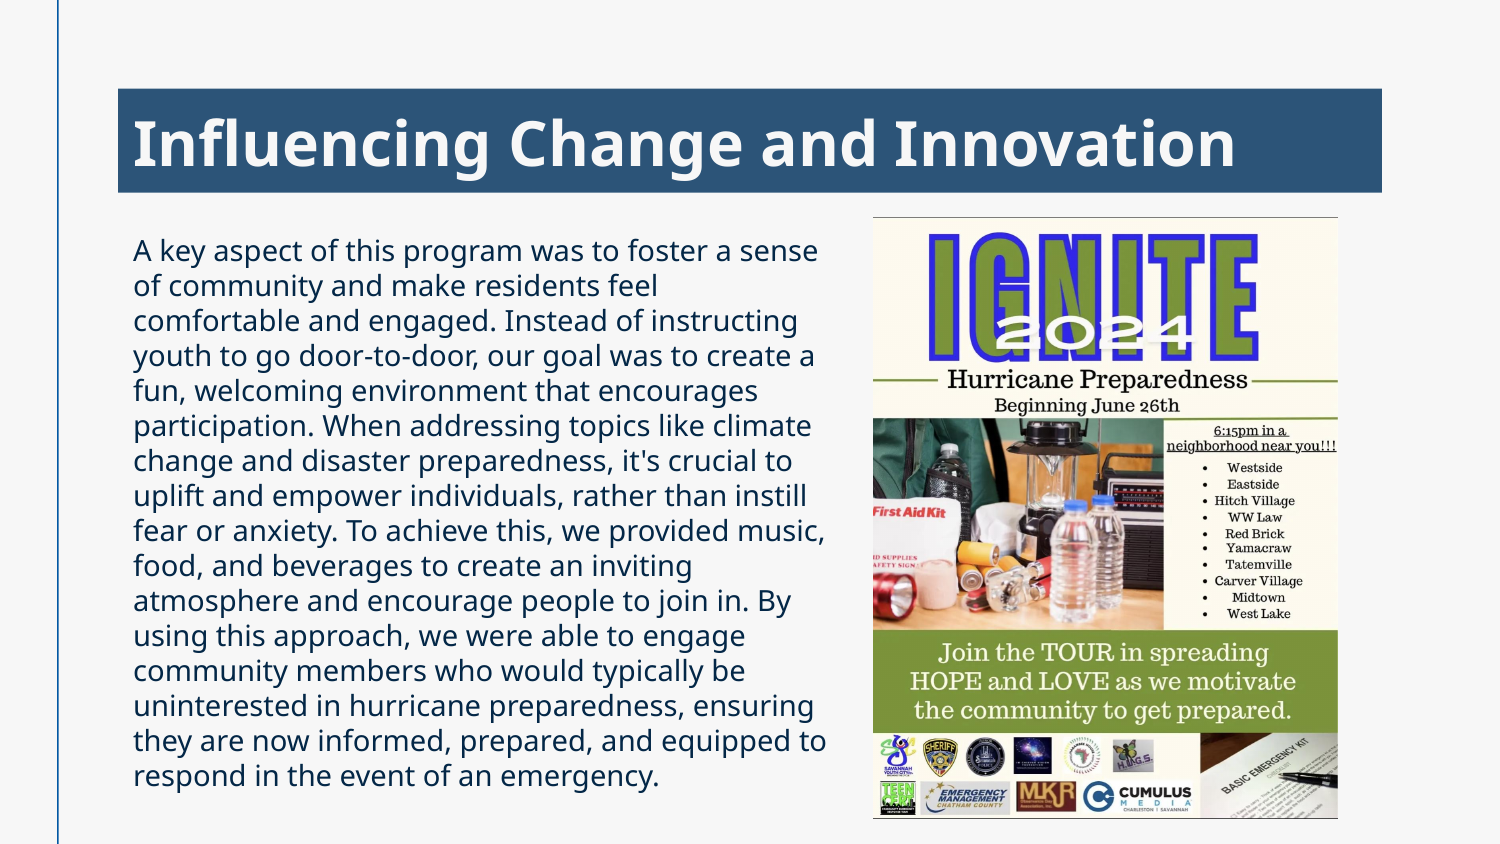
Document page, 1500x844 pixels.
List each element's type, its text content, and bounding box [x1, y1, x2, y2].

picture [873, 217, 1338, 819]
subtitle A key aspect of this program was to foster a sense of community and make residents feel comfortable and engaged. Instead of instructing youth to go door-to-door, our goal was to create a fun, welcoming environment that encourages participation. When addressing topics like climate change and disaster preparedness, it's crucial to uplift and empower individuals, rather than instill fear or anxiety. To achieve this, we provided music, food, and beverages to create an inviting atmosphere and encourage people to join in. By using this approach, we were able to engage community members who would typically be uninterested in hurricane preparedness, ensuring they are now informed, prepared, and equipped to respond in the event of an emergency. [118, 217, 849, 772]
title Influencing Change and Innovation [118, 88, 1382, 193]
